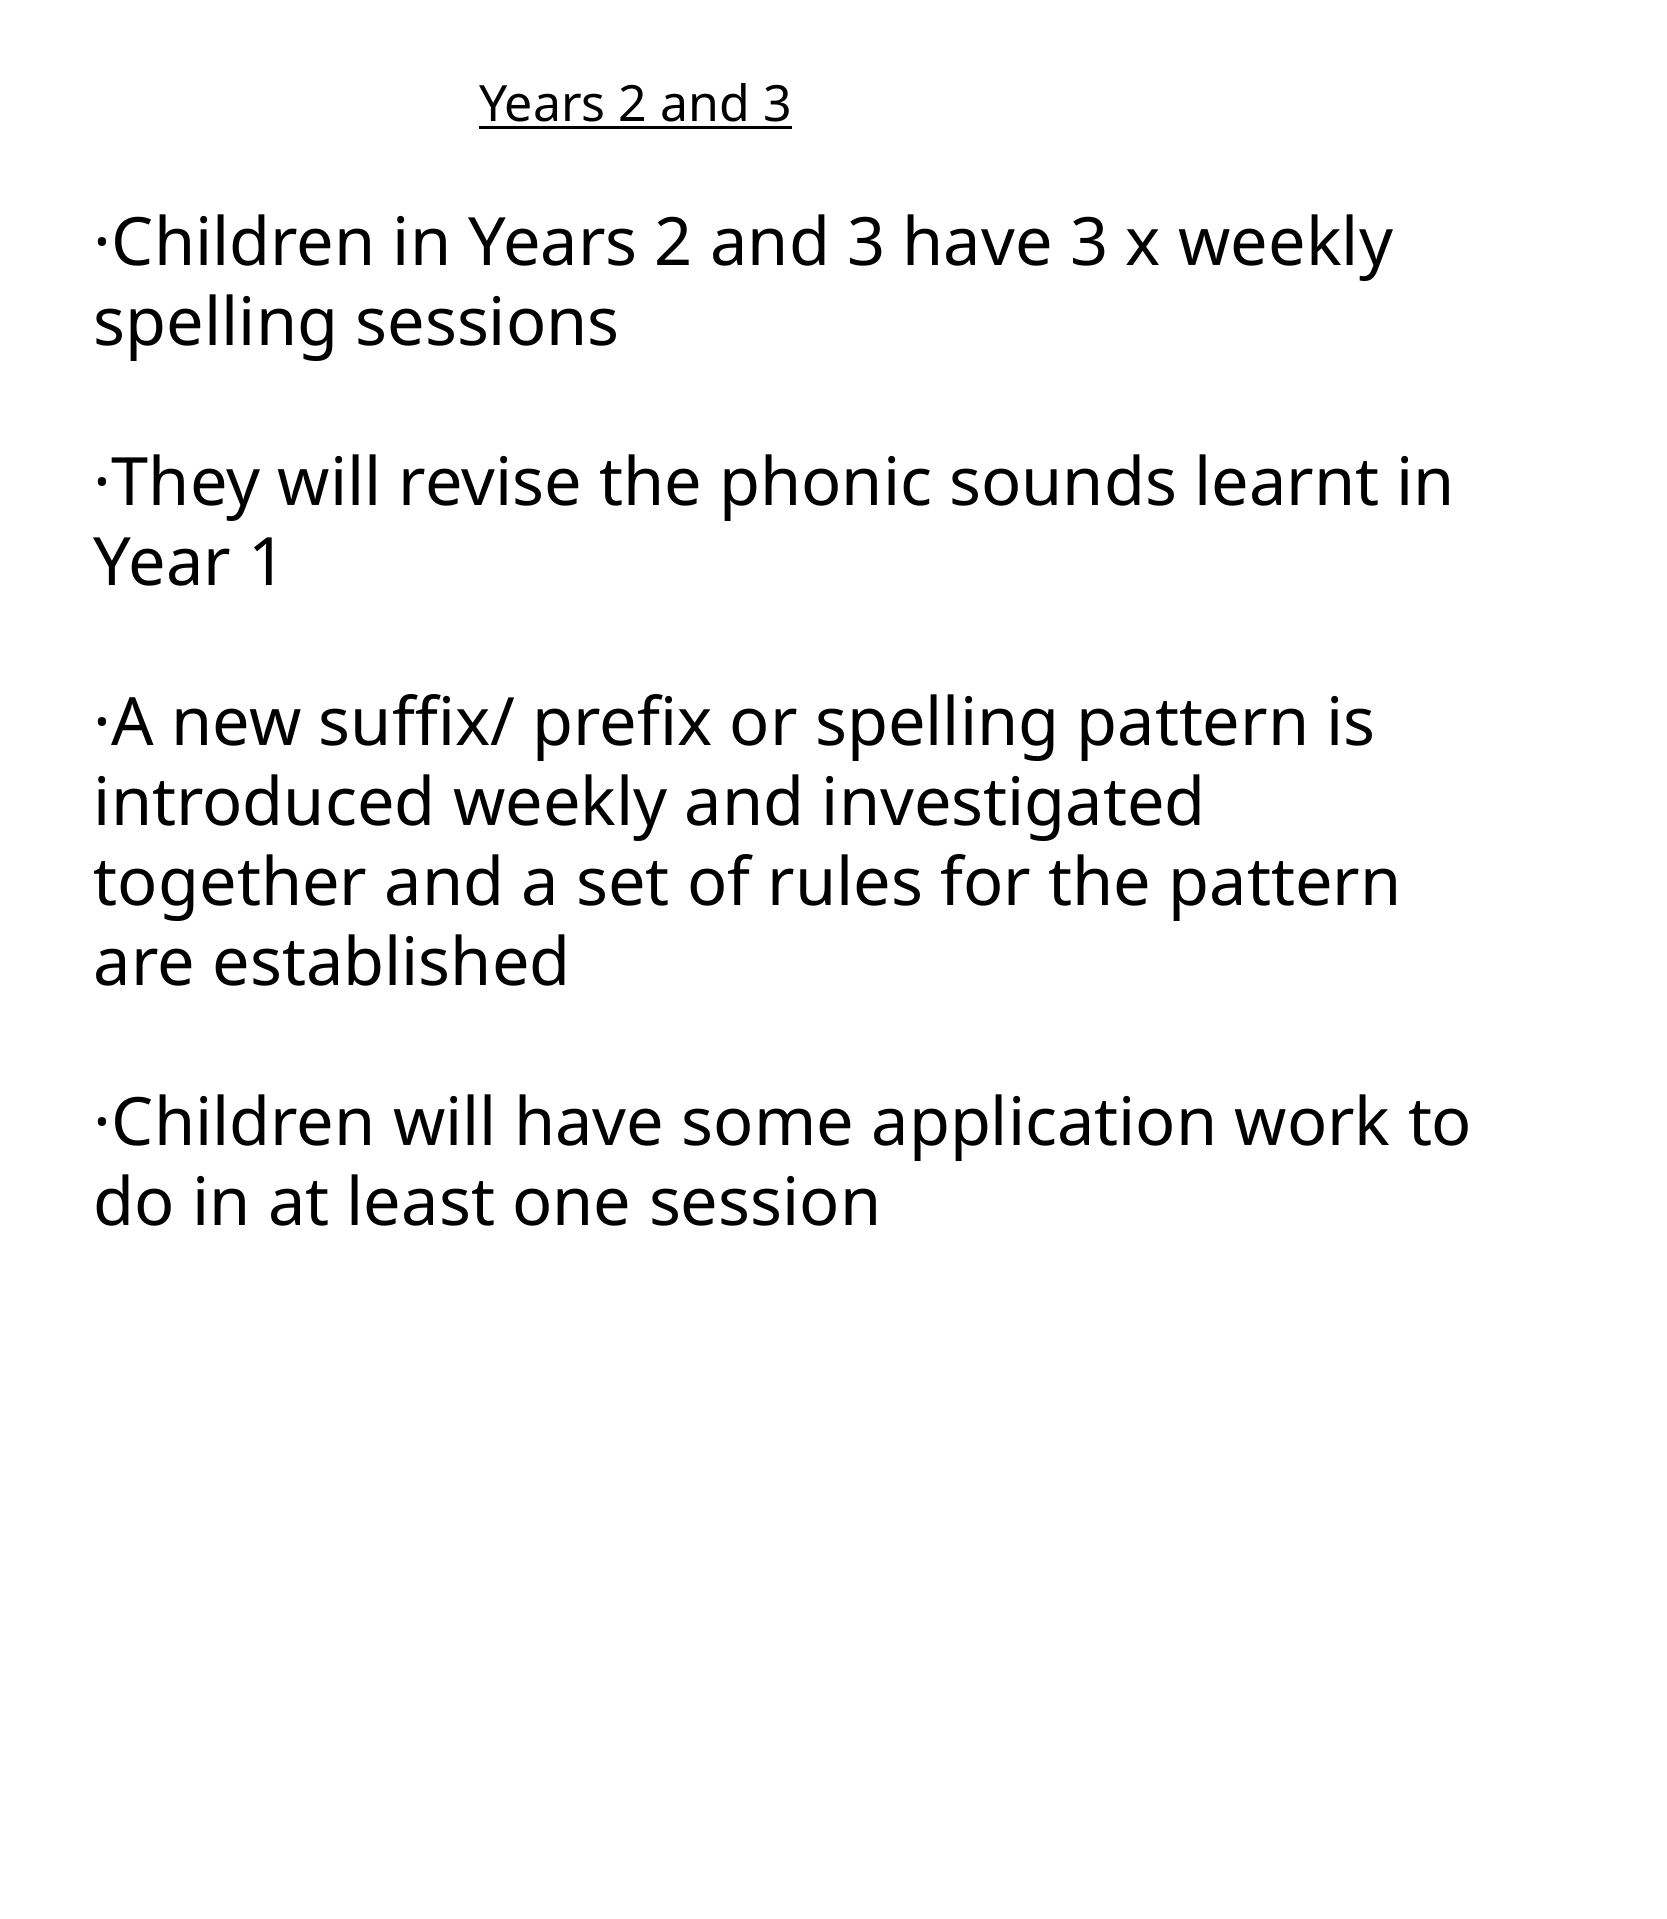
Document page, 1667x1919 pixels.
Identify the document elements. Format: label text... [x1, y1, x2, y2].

text_box ·Children in Years 2 and 3 have 3 x weekly spelling sessions ·They will revise the phonic sounds learnt in Year 1 ·A new suffix/ prefix or spelling pattern is introduced weekly and investigated together and a set of rules for the pattern are established ·Children will have some application work to do in at least one session [79, 191, 1505, 1246]
text_box Years 2 and 3 [464, 64, 819, 140]
